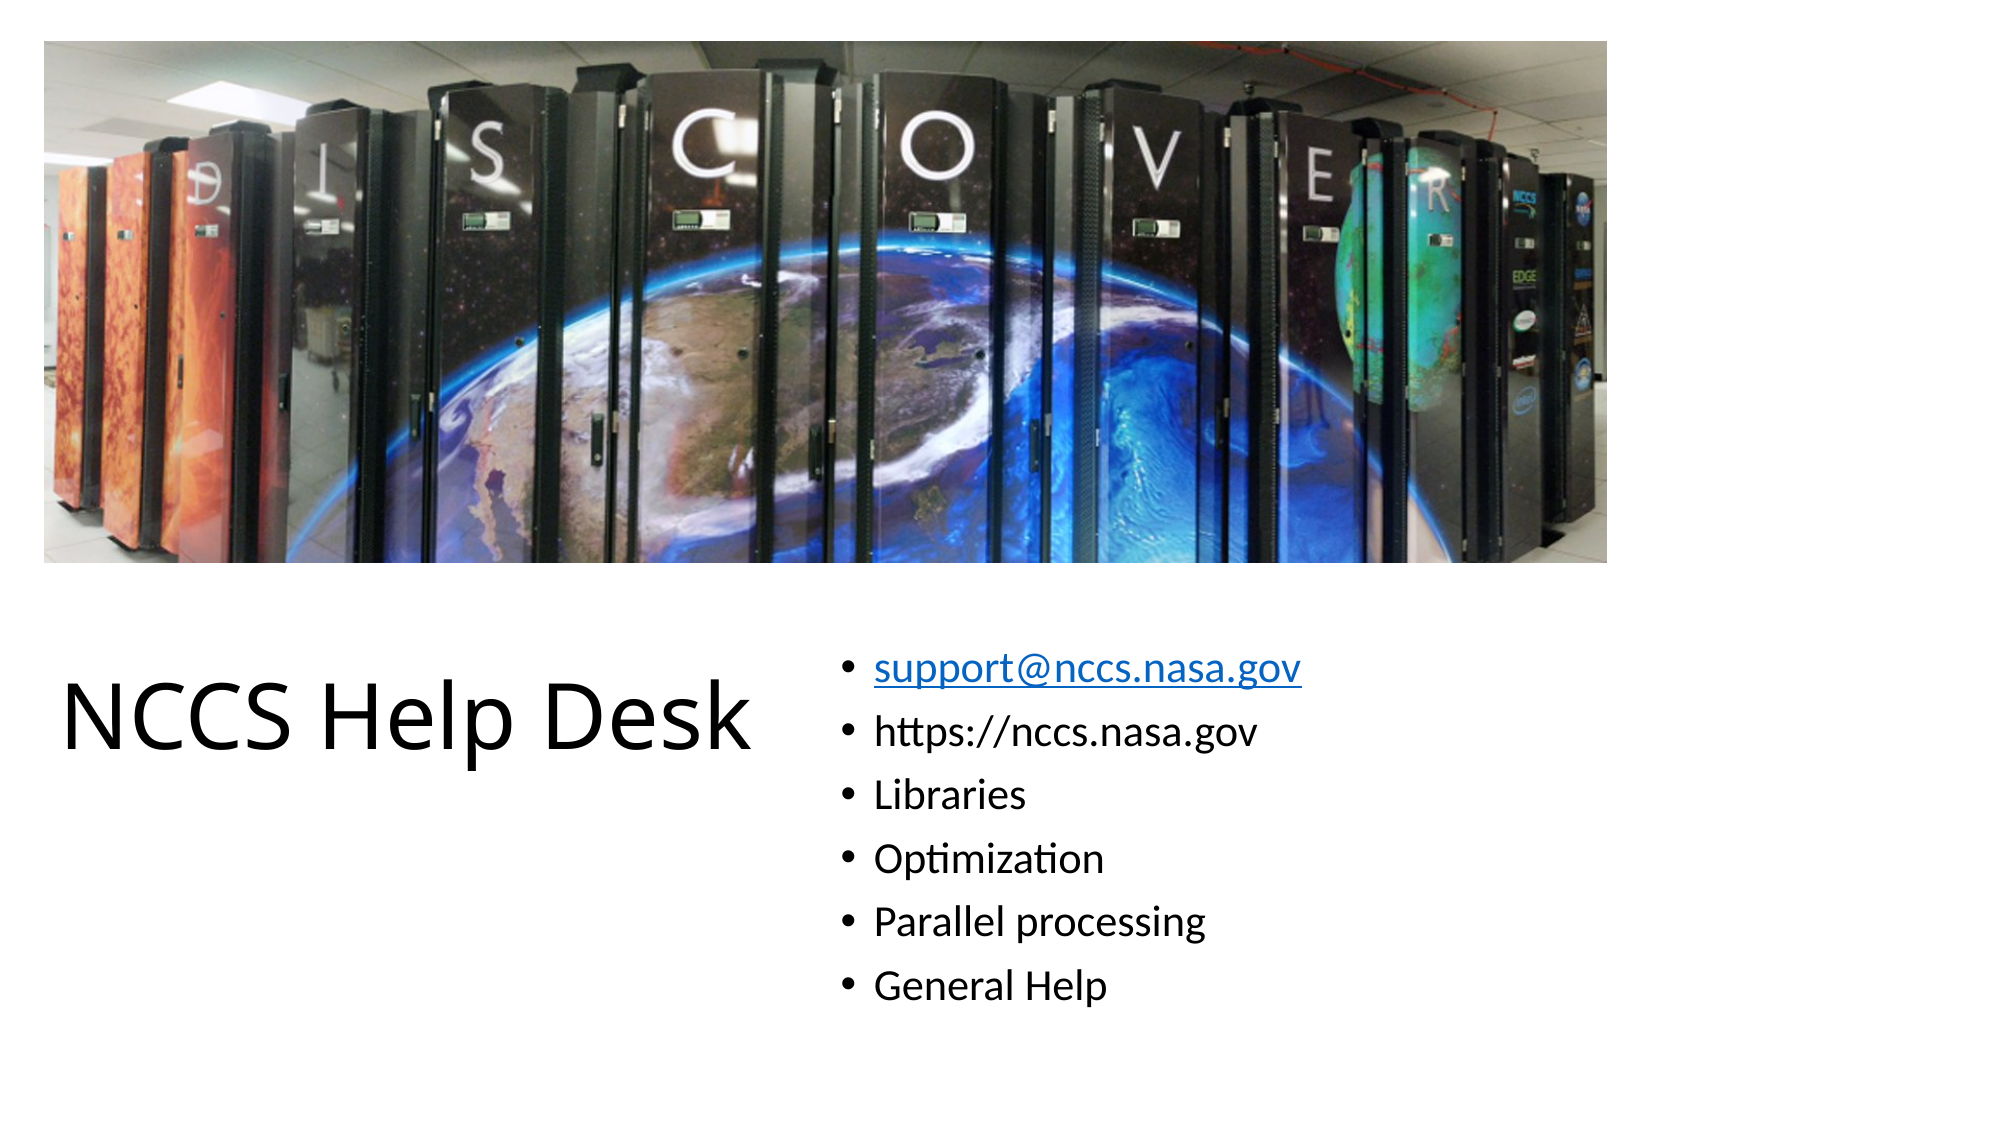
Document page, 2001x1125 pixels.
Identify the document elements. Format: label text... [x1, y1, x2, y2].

title NCCS Help Desk [44, 610, 1770, 829]
list support@nccs.nasa.gov https://nccs.nasa.gov Libraries Optimization Parallel processing General Help [825, 636, 1409, 1020]
picture [44, 41, 1607, 563]
